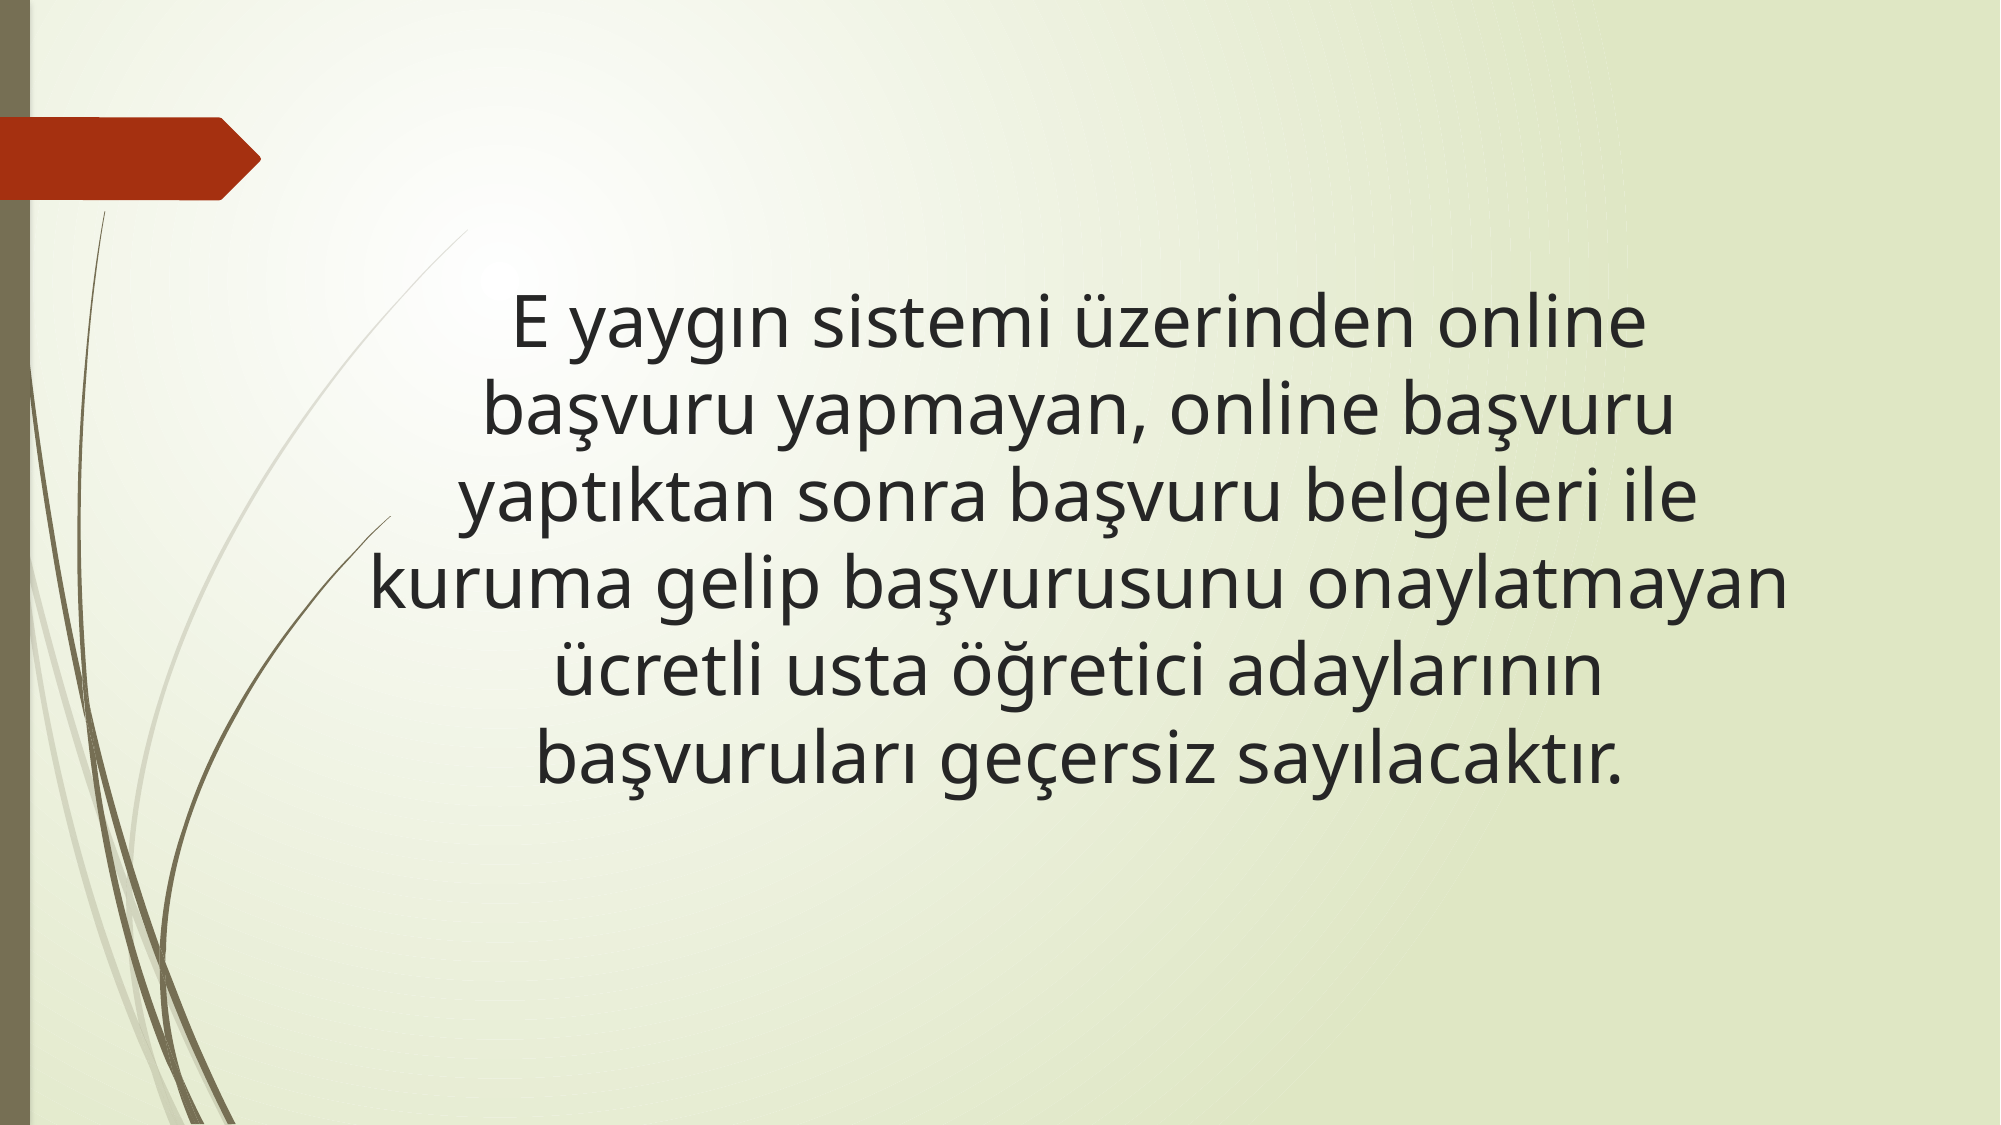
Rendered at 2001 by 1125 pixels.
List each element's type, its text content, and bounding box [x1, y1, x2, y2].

title E yaygın sistemi üzerinden online başvuru yapmayan, online başvuru yaptıktan sonra başvuru belgeleri ile kuruma gelip başvurusunu onaylatmayan ücretli usta öğretici adaylarının başvuruları geçersiz sayılacaktır. [348, 266, 1811, 817]
